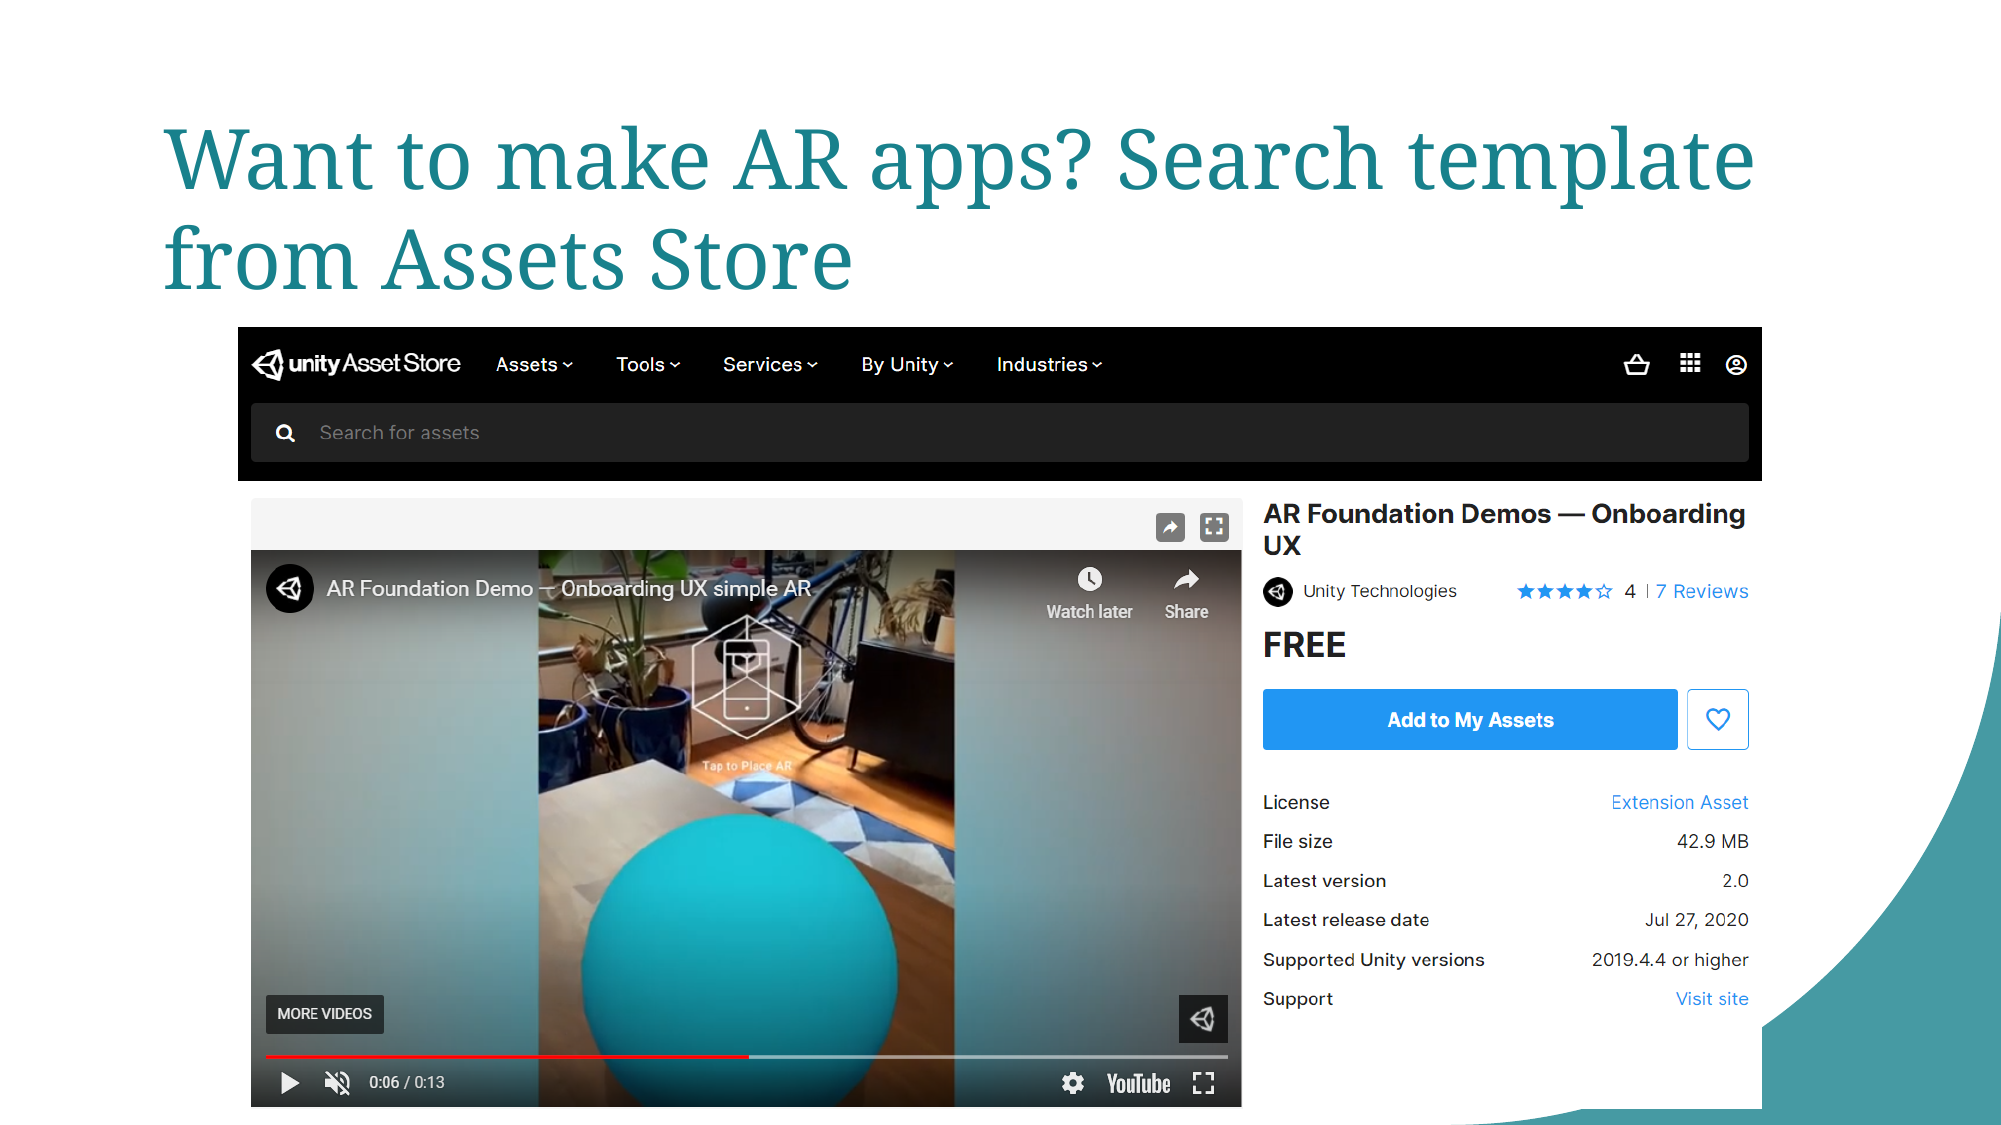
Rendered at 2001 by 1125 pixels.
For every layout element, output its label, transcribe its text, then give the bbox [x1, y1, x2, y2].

title Want to make AR apps? Search template from Assets Store [148, 96, 1775, 315]
picture [238, 327, 1762, 1110]
